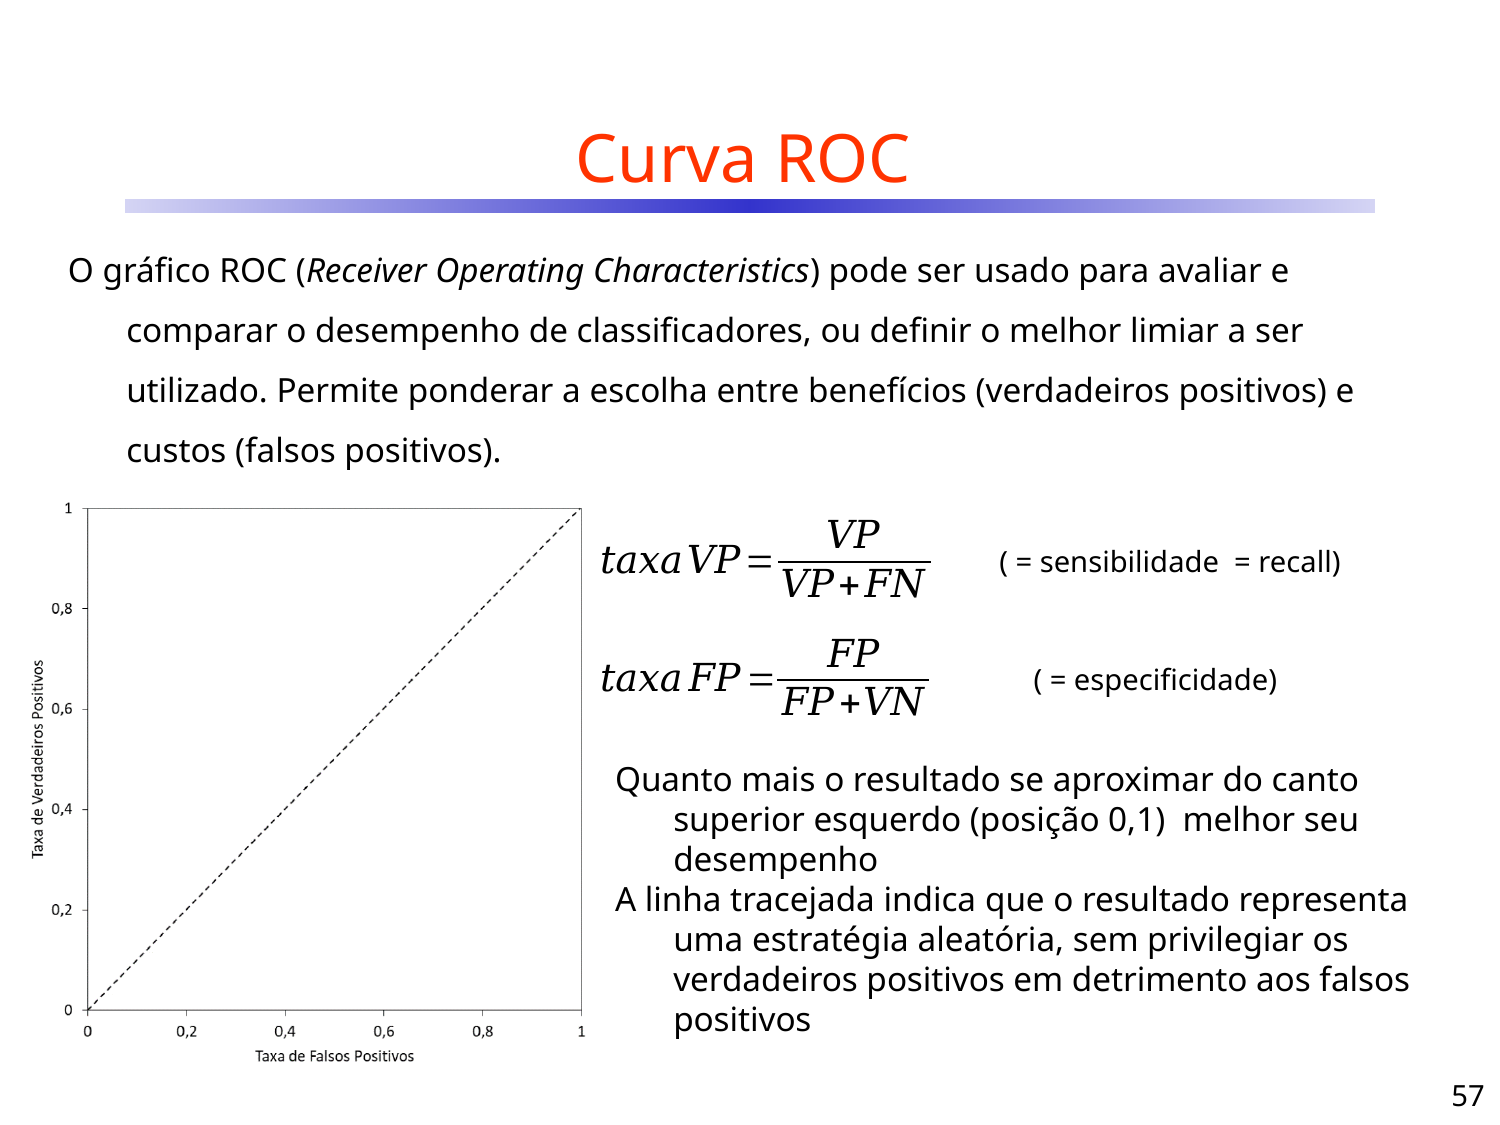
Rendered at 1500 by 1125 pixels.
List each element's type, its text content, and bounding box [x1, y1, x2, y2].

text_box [604, 633, 1382, 726]
slide_number 57 [1187, 1049, 1500, 1125]
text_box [604, 514, 1412, 607]
title Curva ROC [49, 99, 1438, 213]
picture [9, 491, 601, 1083]
text_box Quanto mais o resultado se aproximar do canto superior esquerdo (posição 0,1) melhor seu desempenho A linha tracejada indica que o resultado representa uma estratégia aleatória, sem privilegiar os verdadeiros positivos em detrimento aos falsos positivos [604, 750, 1471, 1046]
text_box O gráfico ROC (Receiver Operating Characteristics) pode ser usado para avaliar e comparar o desempenho de classificadores, ou definir o melhor limiar a ser utilizado. Permite ponderar a escolha entre benefícios (verdadeiros positivos) e custos (falsos positivos). [53, 221, 1436, 476]
